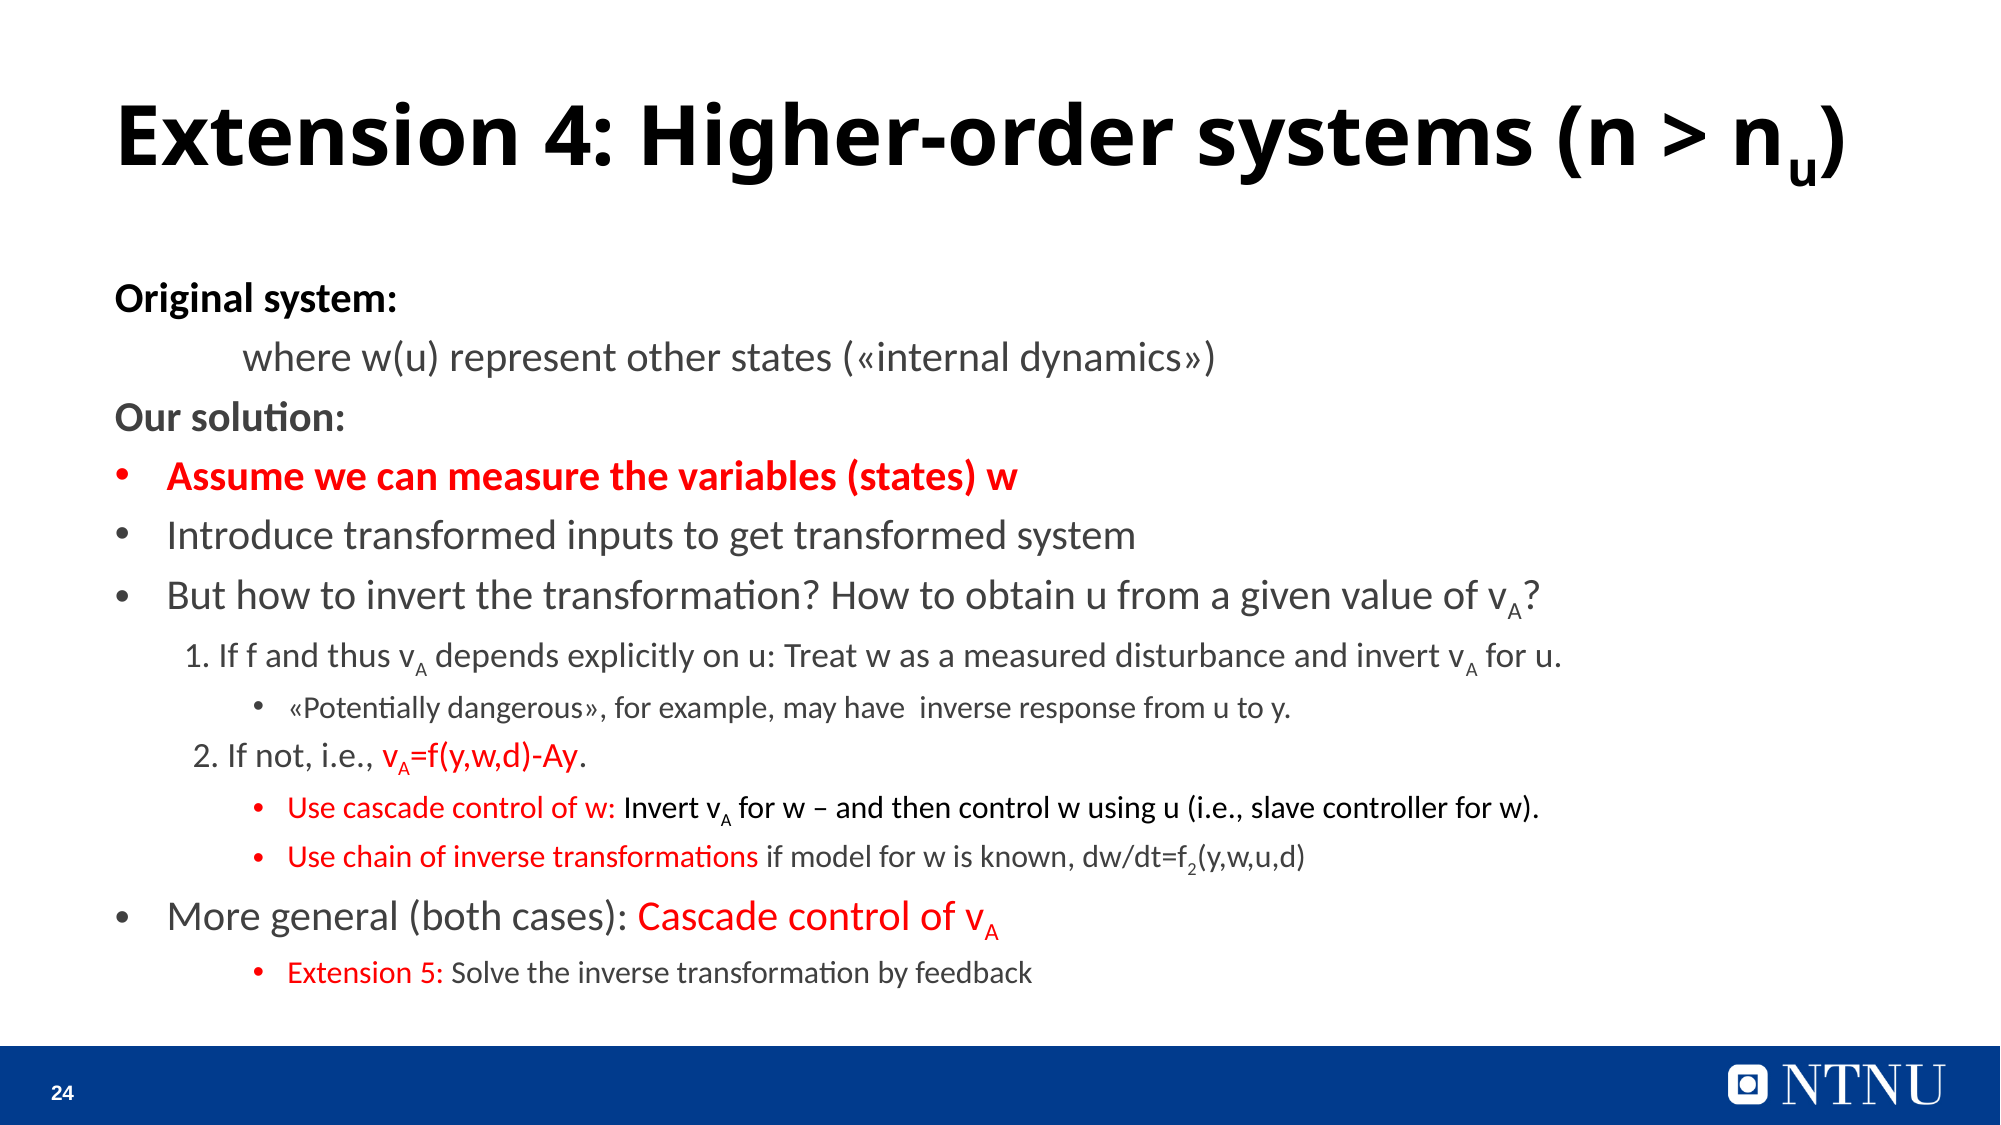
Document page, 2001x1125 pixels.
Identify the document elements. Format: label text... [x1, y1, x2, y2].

title Extension 4: Higher-order systems (n > nu) [99, 45, 1900, 233]
picture [0, 1046, 2000, 1125]
